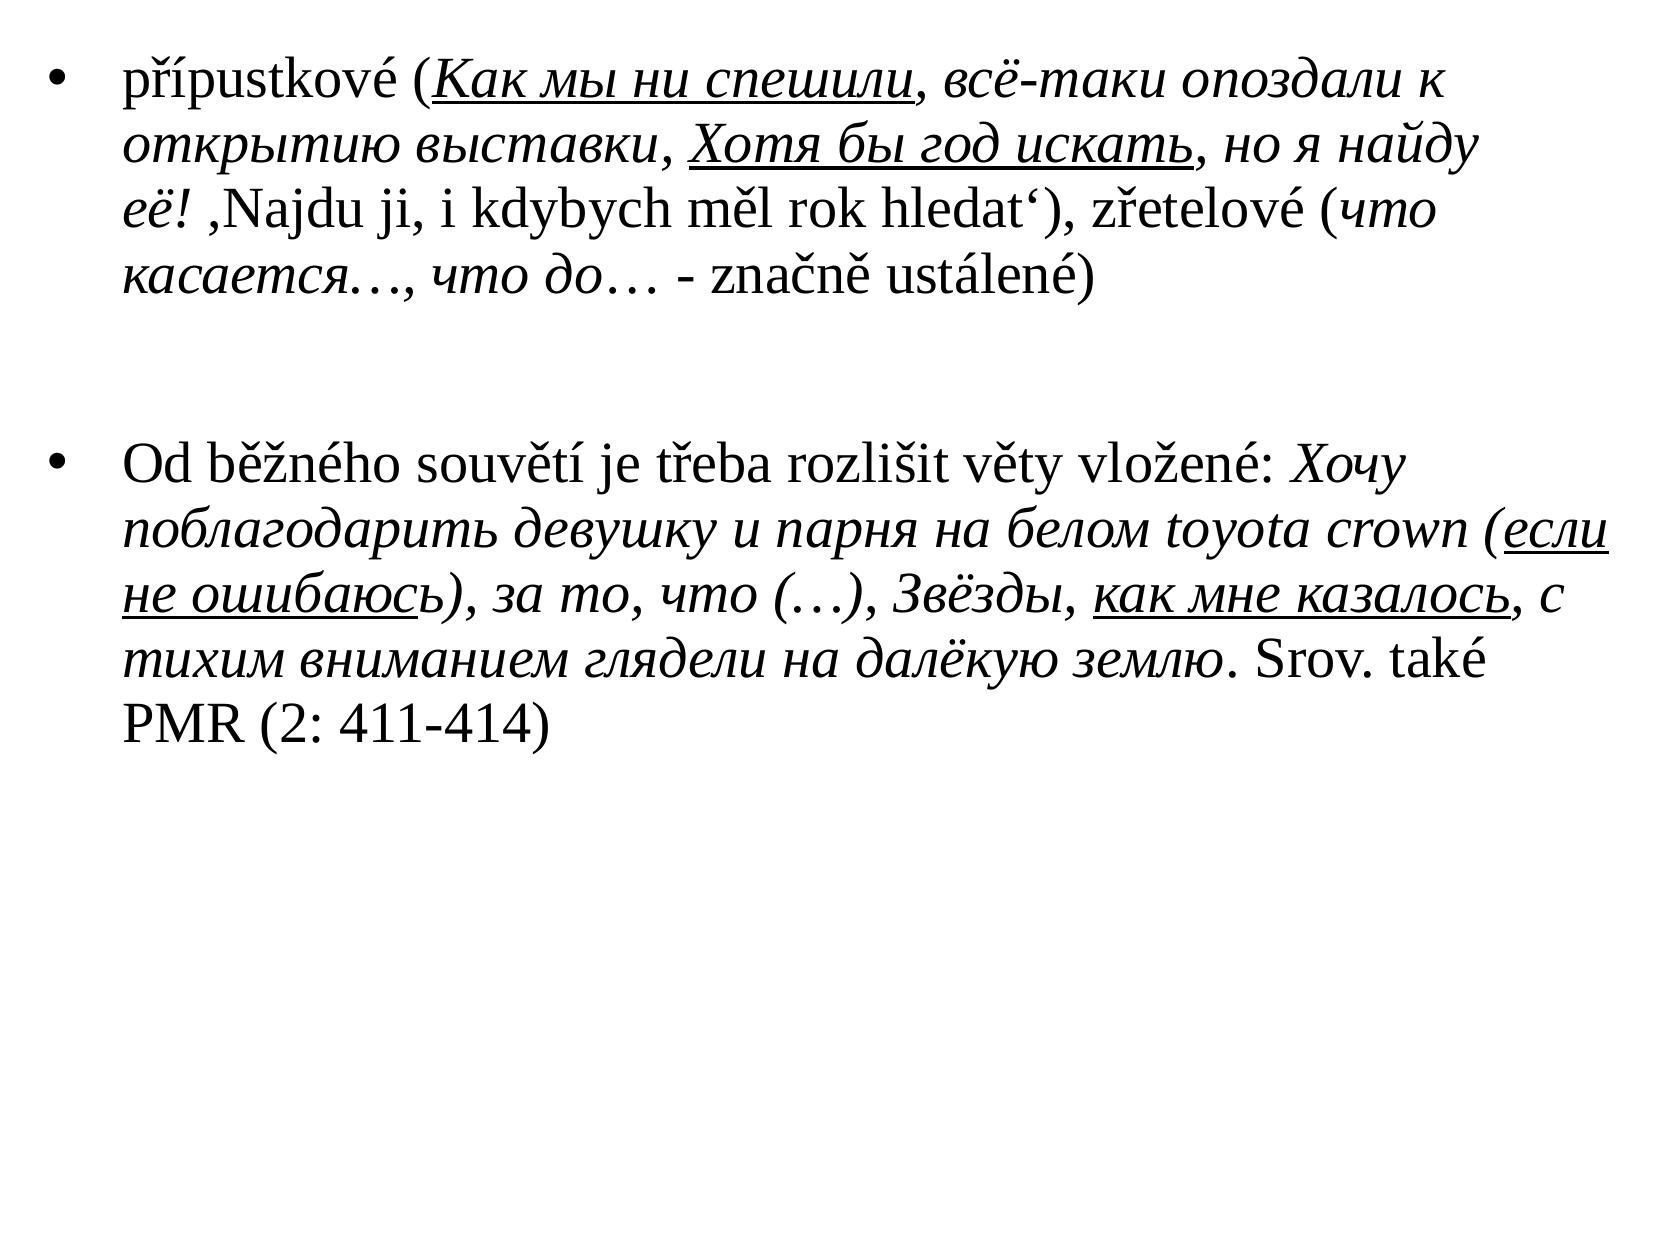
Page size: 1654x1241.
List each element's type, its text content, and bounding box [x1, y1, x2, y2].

list přípustkové (Как мы ни спешили, всё-таки опоздали к открытию выставки, Хотя бы год искать, но я найду её! ,Najdu ji, i kdybych měl rok hledat‘), zřetelové (что касается…, что до… - značně ustálené) Od běžného souvětí je třeba rozlišit věty vložené: Хочу поблагодарить девушку и парня на белом toyota crown (если не ошибаюсь), за то, что (…), Звёзды, как мне казалось, с тихим вниманием глядели на далёкую землю. Srov. také PMR (2: 411-414) [47, 41, 1619, 1199]
